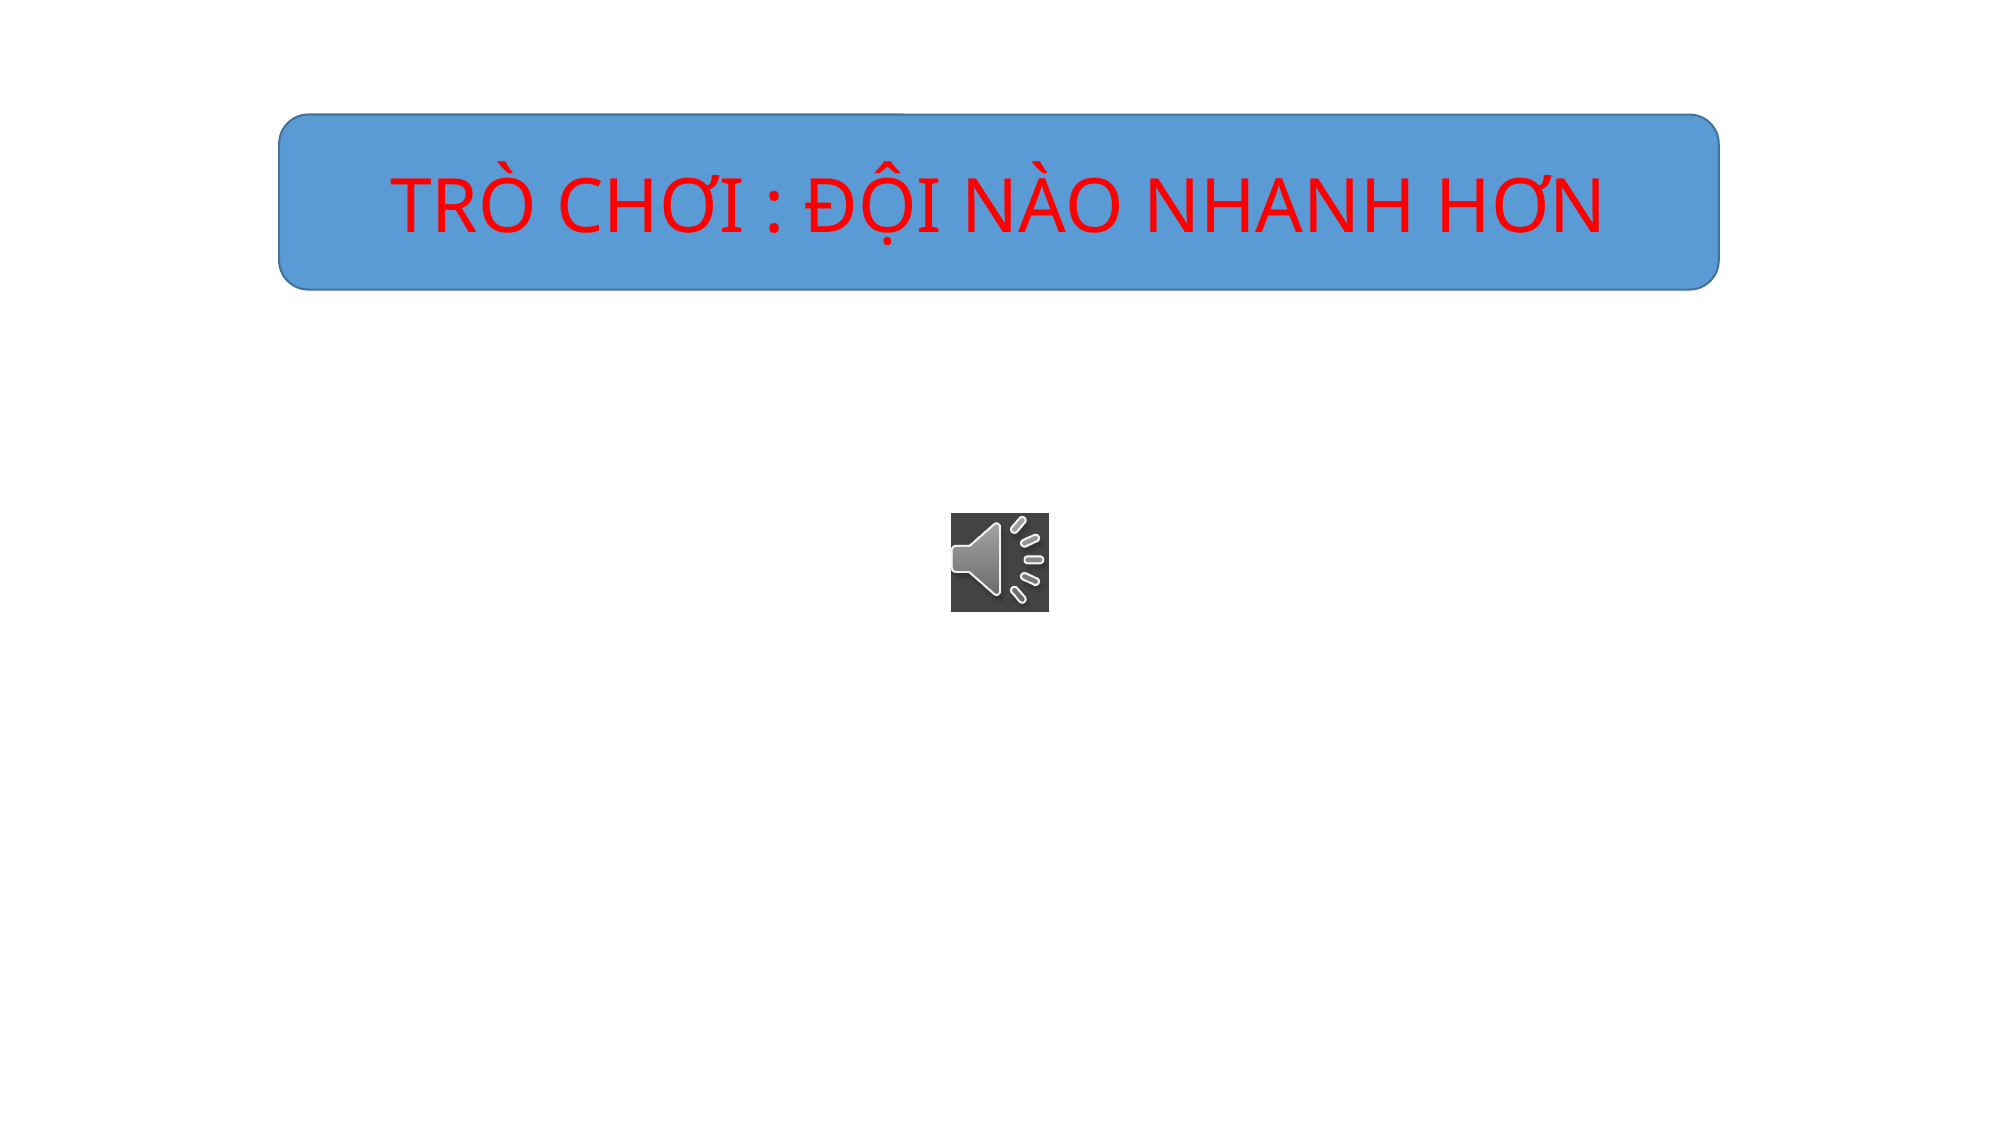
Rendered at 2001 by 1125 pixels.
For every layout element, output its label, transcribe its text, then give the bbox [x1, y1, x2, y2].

picture [949, 512, 1050, 613]
text_box TRÒ CHƠI : ĐỘI NÀO NHANH HƠN [278, 113, 1720, 291]
